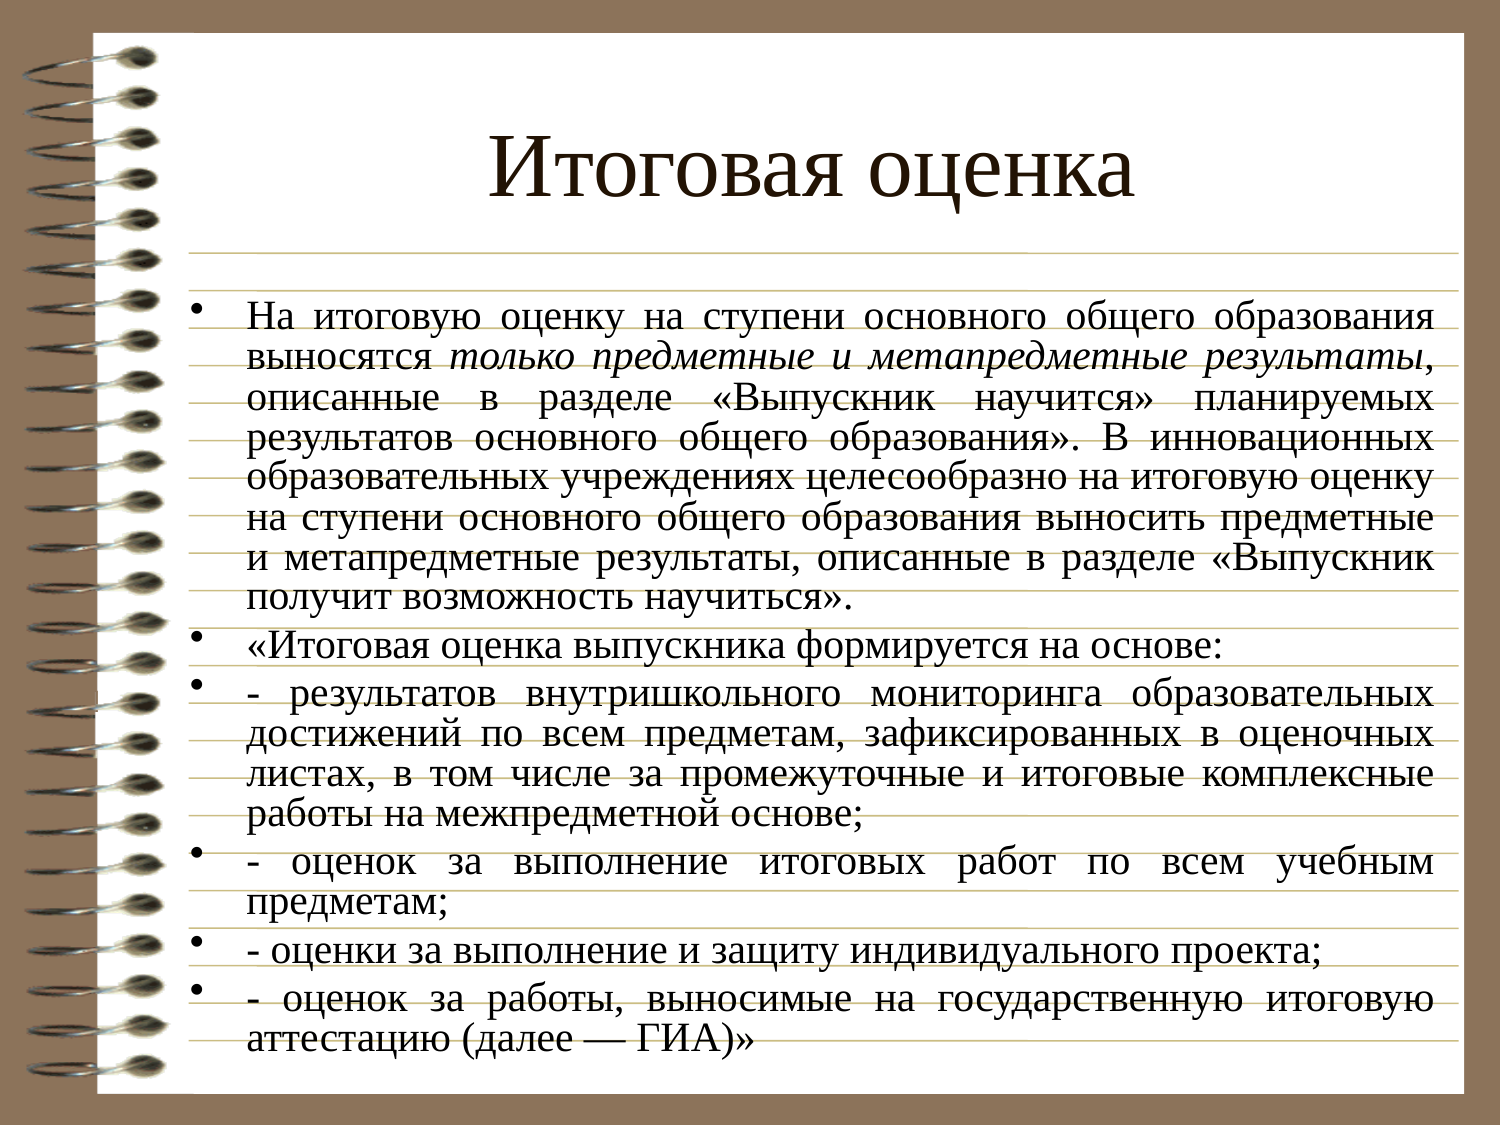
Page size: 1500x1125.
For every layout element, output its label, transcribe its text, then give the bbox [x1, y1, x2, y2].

title Итоговая оценка [174, 65, 1451, 254]
picture [0, 8, 194, 1115]
list На итоговую оценку на ступени основного общего образования выносятся только предметные и метапредметные результаты, описанные в разделе «Выпускник научится» планируемых результатов основного общего образования». В инновационных образовательных учреждениях целесообразно на итоговую оценку на ступени основного общего образования выносить предметные и метапредметные результаты, описанные в разделе «Выпускник получит возможность научиться». «Итоговая оценка выпускника формируется на основе: - результатов внутришкольного мониторинга образовательных достижений по всем предметам, зафиксированных в оценочных листах, в том числе за промежуточные и итоговые комплексные работы на межпредметной основе; - оценок за выполнение итоговых работ по всем учебным предметам; - оценки за выполнение и защиту индивидуального проекта; - оценок за работы, выносимые на государственную итоговую аттестацию (далее — ГИА)» [174, 290, 1451, 966]
